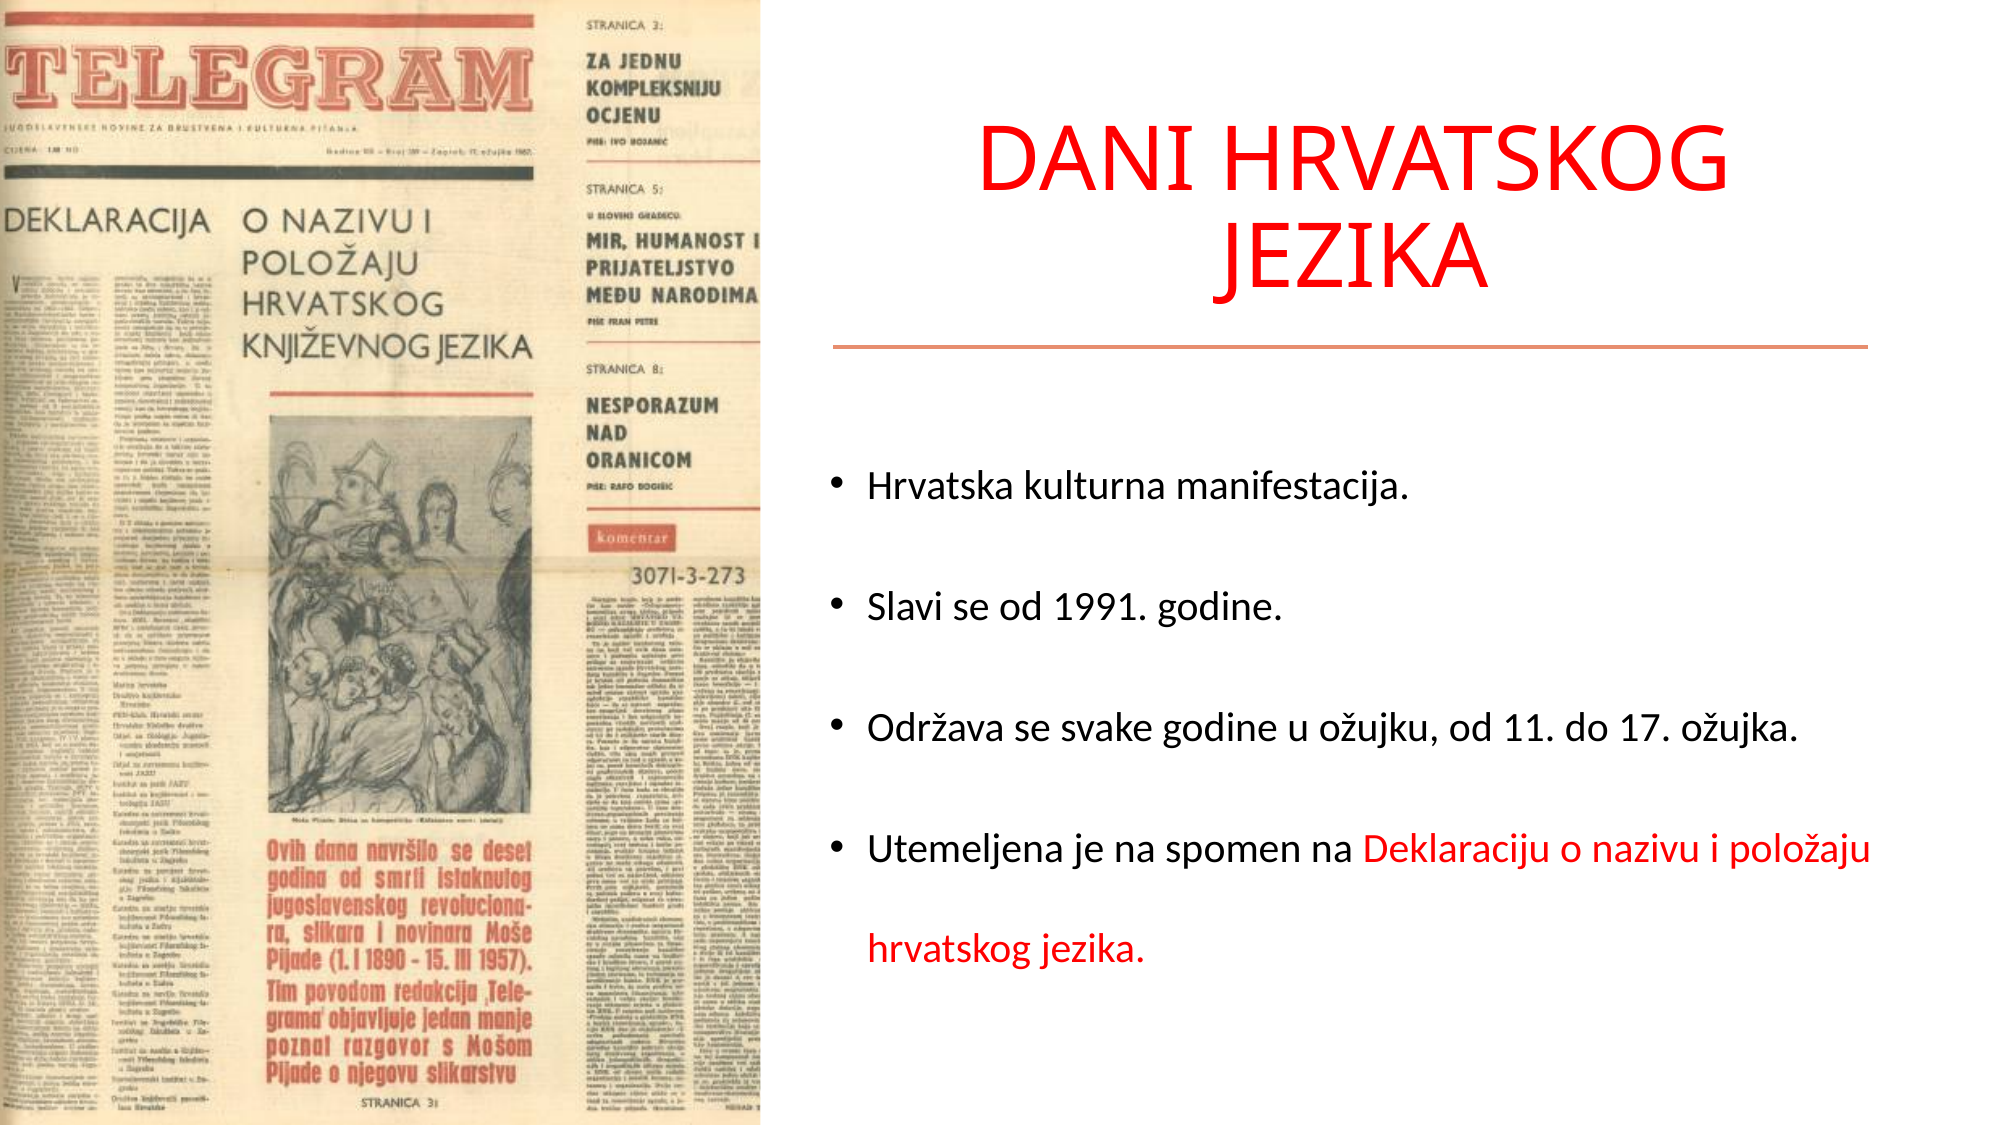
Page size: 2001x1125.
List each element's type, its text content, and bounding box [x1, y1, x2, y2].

picture [0, 0, 761, 1125]
list Hrvatska kulturna manifestacija. Slavi se od 1991. godine. Održava se svake godine u ožujku, od 11. do 17. ožujka. Utemeljena je na spomen na Deklaraciju o nazivu i položaju hrvatskog jezika. [814, 399, 1895, 1021]
title DANI HRVATSKOG JEZIKA [814, 103, 1895, 315]
